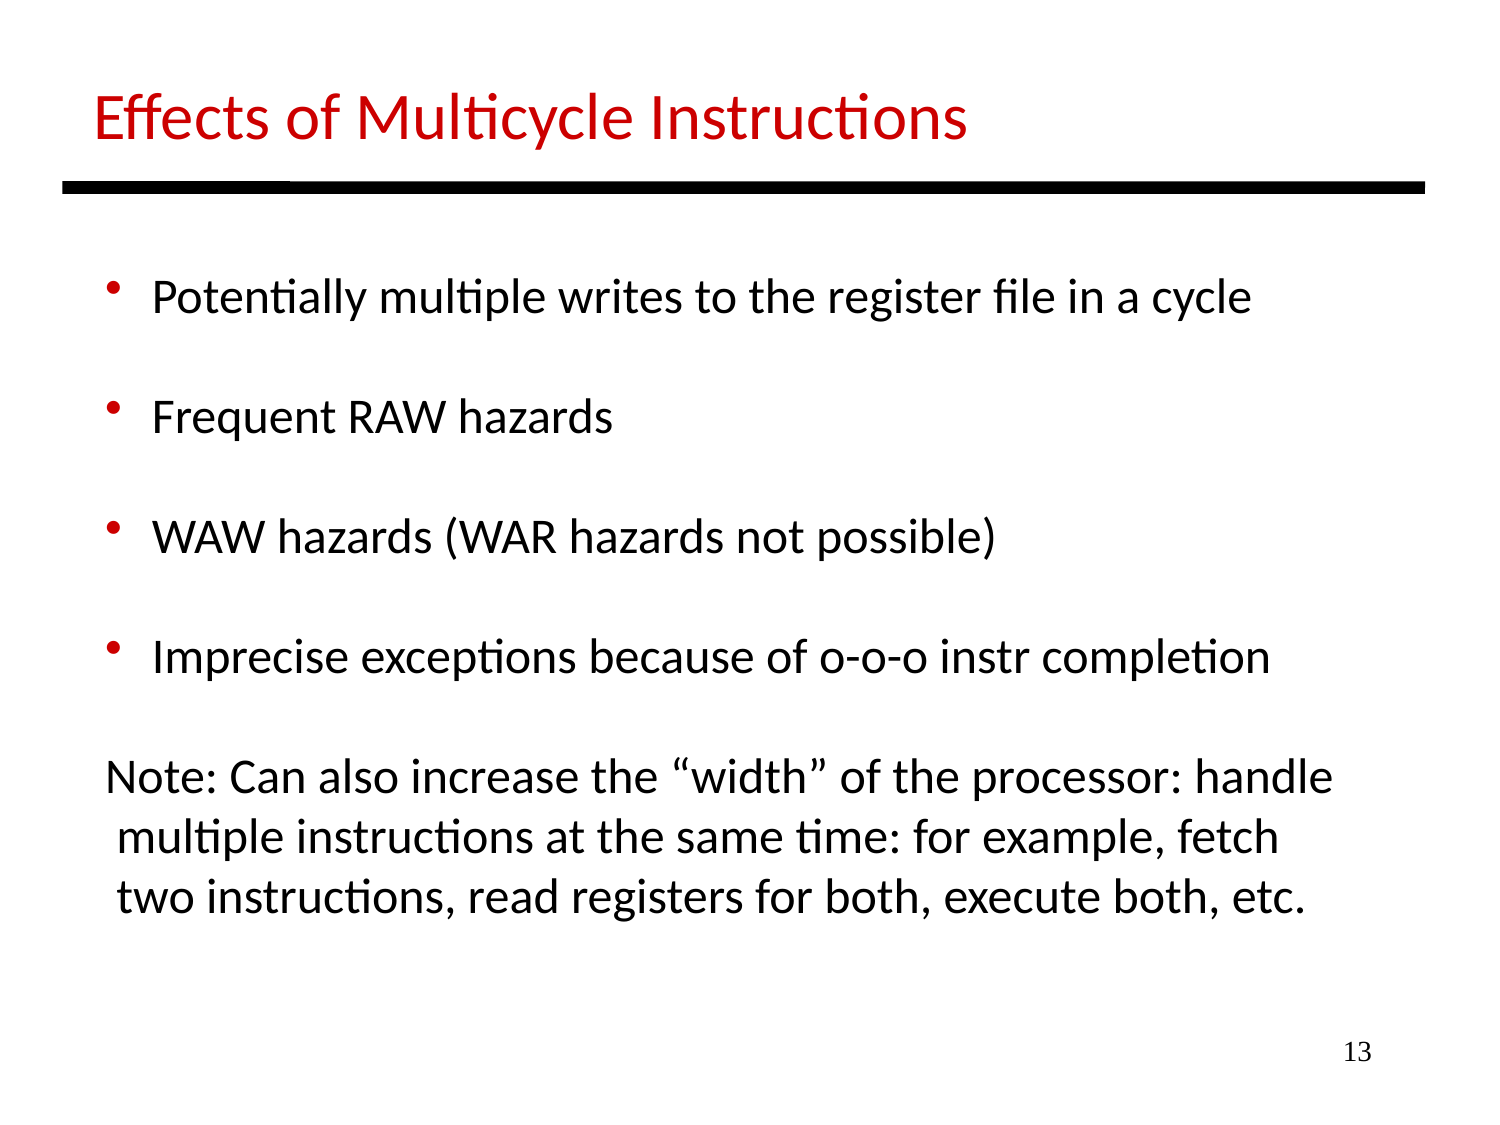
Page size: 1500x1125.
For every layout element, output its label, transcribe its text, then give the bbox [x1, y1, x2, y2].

text_box Potentially multiple writes to the register file in a cycle Frequent RAW hazards WAW hazards (WAR hazards not possible) Imprecise exceptions because of o-o-o instr completion Note: Can also increase the “width” of the processor: handle multiple instructions at the same time: for example, fetch two instructions, read registers for both, execute both, etc. [90, 256, 1350, 932]
text_box Effects of Multicycle Instructions [78, 65, 985, 160]
slide_number 13 [1074, 1025, 1388, 1100]
